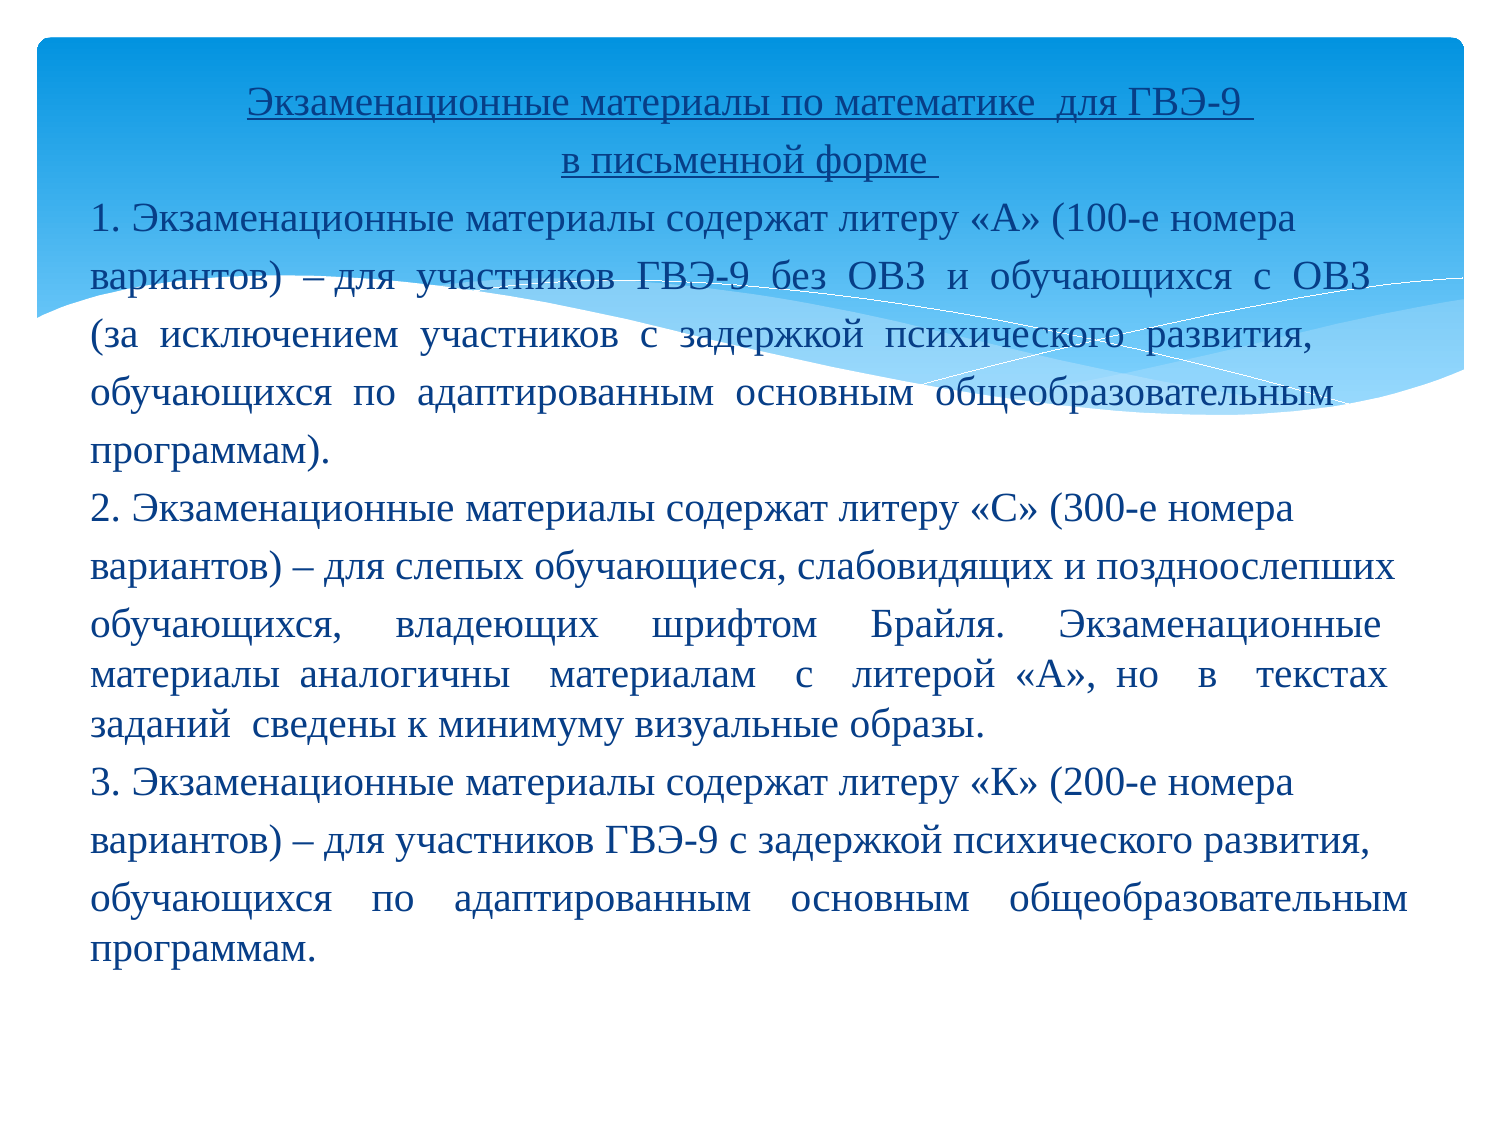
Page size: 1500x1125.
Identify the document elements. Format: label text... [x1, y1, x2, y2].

list Экзаменационные материалы по математике для ГВЭ-9 в письменной форме 1. Экзаменационные материалы содержат литеру «А» (100-е номера вариантов) – для участников ГВЭ-9 без ОВЗ и обучающихся с ОВЗ (за исключением участников с задержкой психического развития, обучающихся по адаптированным основным общеобразовательным программам). 2. Экзаменационные материалы содержат литеру «С» (300-е номера вариантов) – для слепых обучающиеся, слабовидящих и поздноослепших обучающихся, владеющих шрифтом Брайля. Экзаменационные материалы аналогичны материалам с литерой «А», но в текстах заданий сведены к минимуму визуальные образы. 3. Экзаменационные материалы содержат литеру «К» (200-е номера вариантов) – для участников ГВЭ-9 с задержкой психического развития, обучающихся по адаптированным основным общеобразовательным программам. [75, 66, 1425, 1005]
